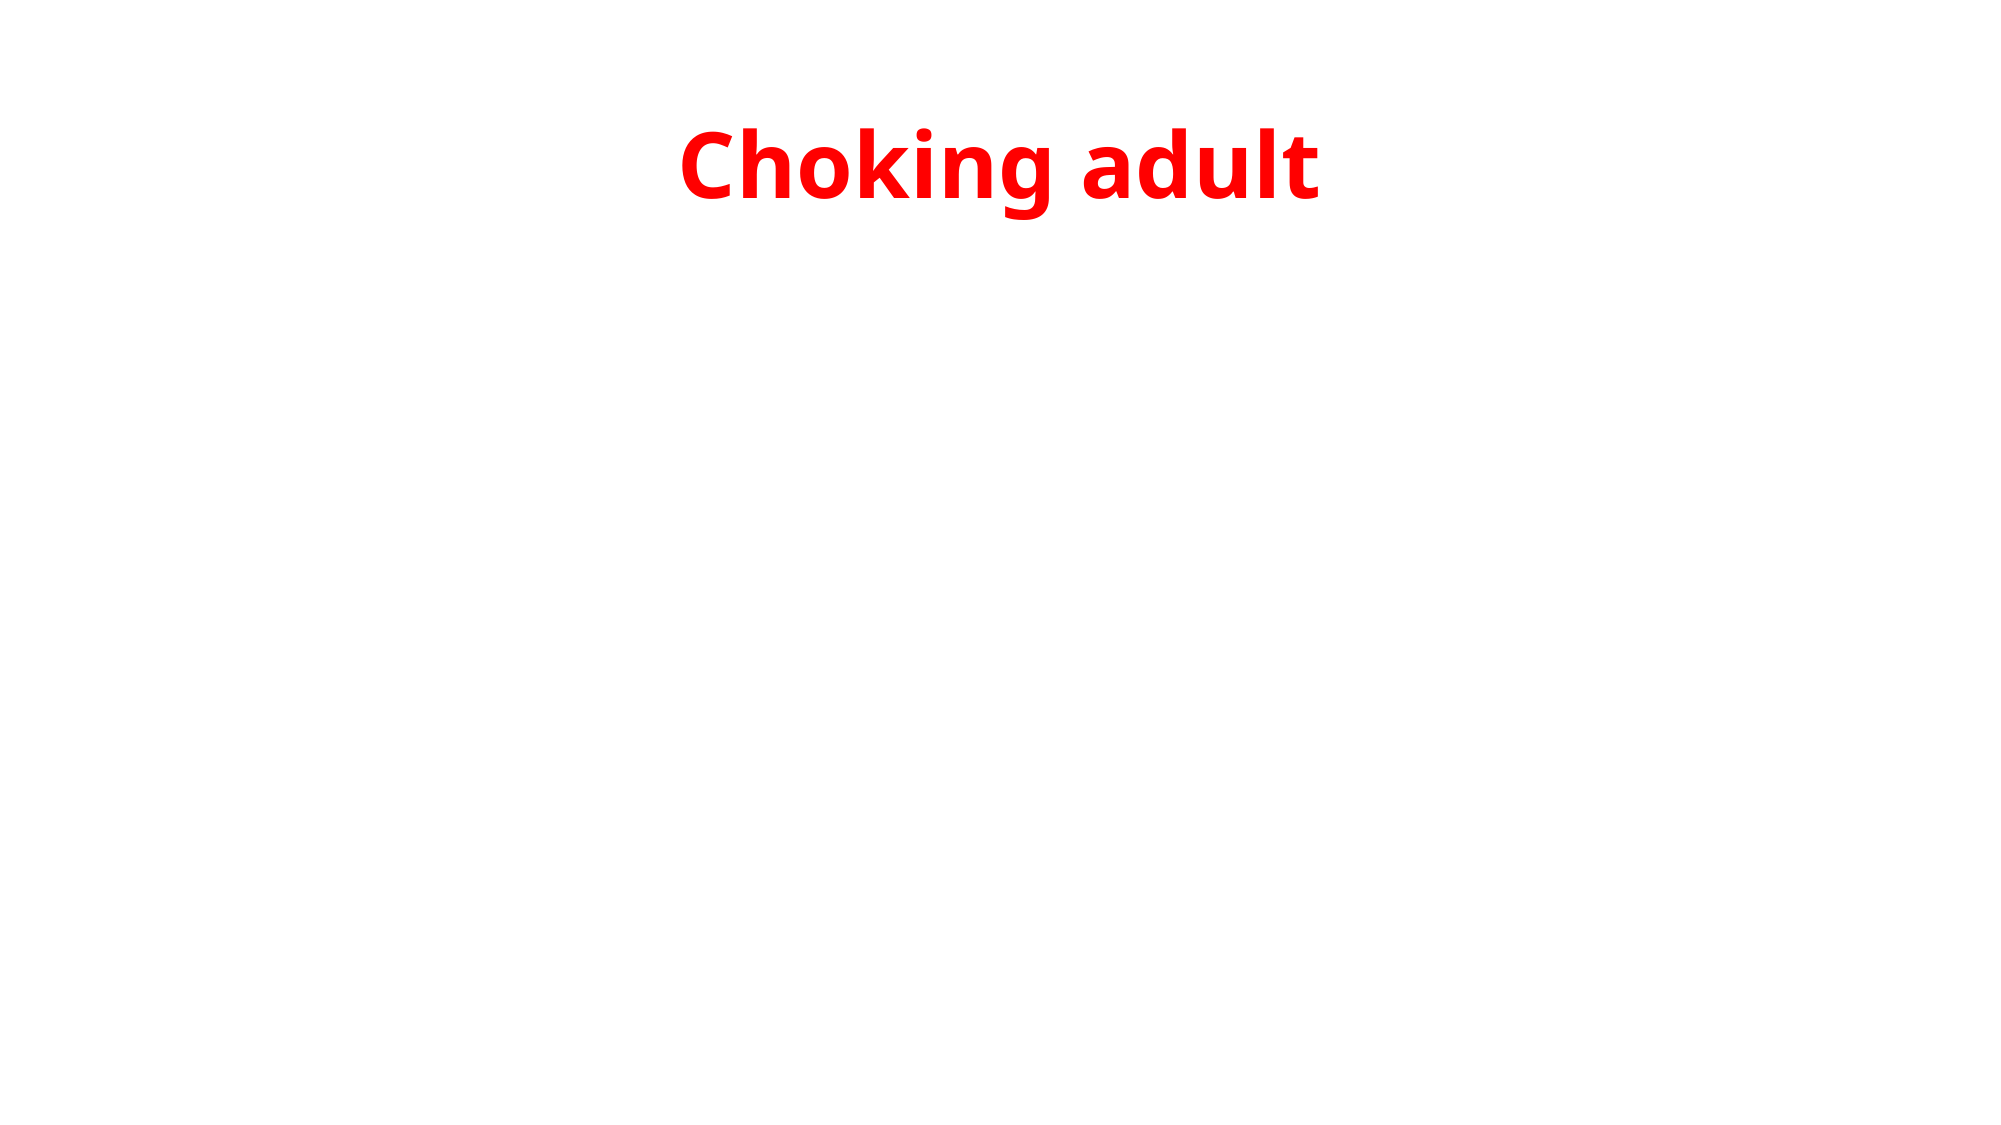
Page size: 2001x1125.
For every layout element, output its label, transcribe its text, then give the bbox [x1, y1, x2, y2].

title Choking adult [137, 59, 1863, 278]
